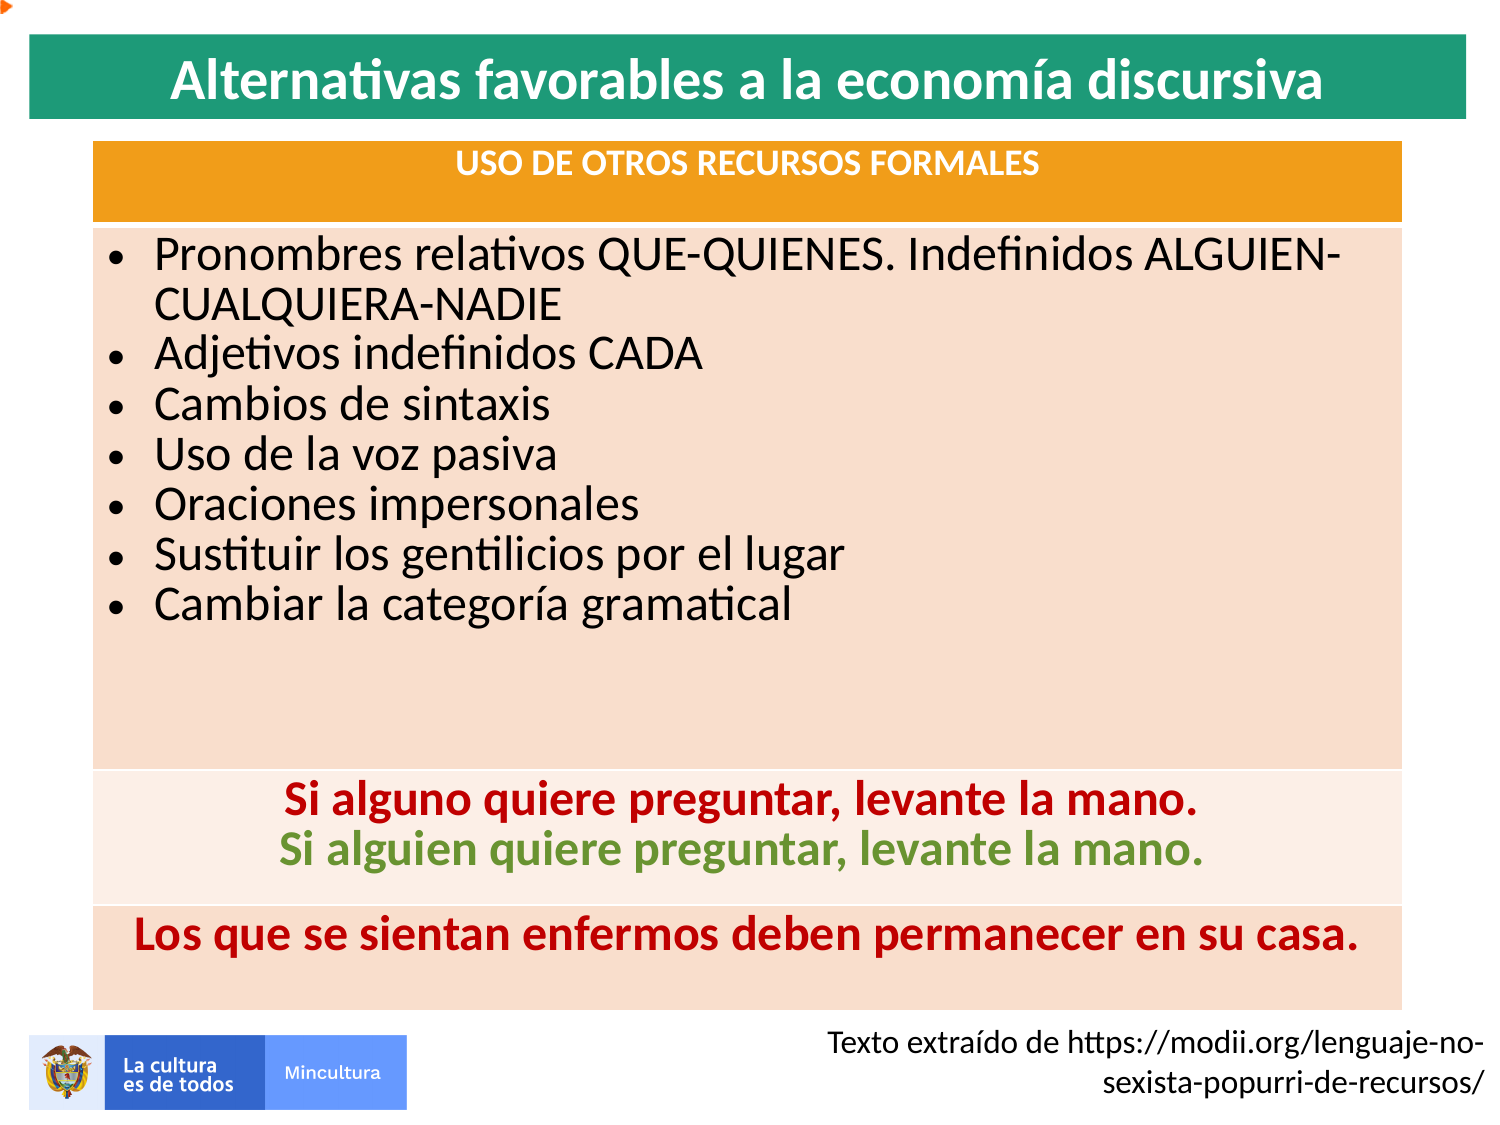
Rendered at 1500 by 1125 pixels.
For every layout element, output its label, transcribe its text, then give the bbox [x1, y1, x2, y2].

table_cell Los que se sientan enfermos deben permanecer en su casa. [93, 906, 1402, 1010]
picture [29, 1035, 407, 1110]
table_cell Si alguno quiere preguntar, levante la mano. Si alguien quiere preguntar, levante la mano. [93, 771, 1402, 904]
table_header USO DE OTROS RECURSOS FORMALES [93, 141, 1402, 222]
picture [0, 0, 13, 14]
text_box Texto extraído de https://modii.org/lenguaje-no-sexista-popurri-de-recursos/ [749, 1012, 1500, 1108]
table_cell Pronombres relativos QUE-QUIENES. Indefinidos ALGUIEN-CUALQUIERA-NADIE Adjetivos indefinidos CADA Cambios de sintaxis Uso de la voz pasiva Oraciones impersonales Sustituir los gentilicios por el lugar Cambiar la categoría gramatical [93, 228, 1402, 769]
text_box Alternativas favorables a la economía discursiva [29, 34, 1467, 119]
